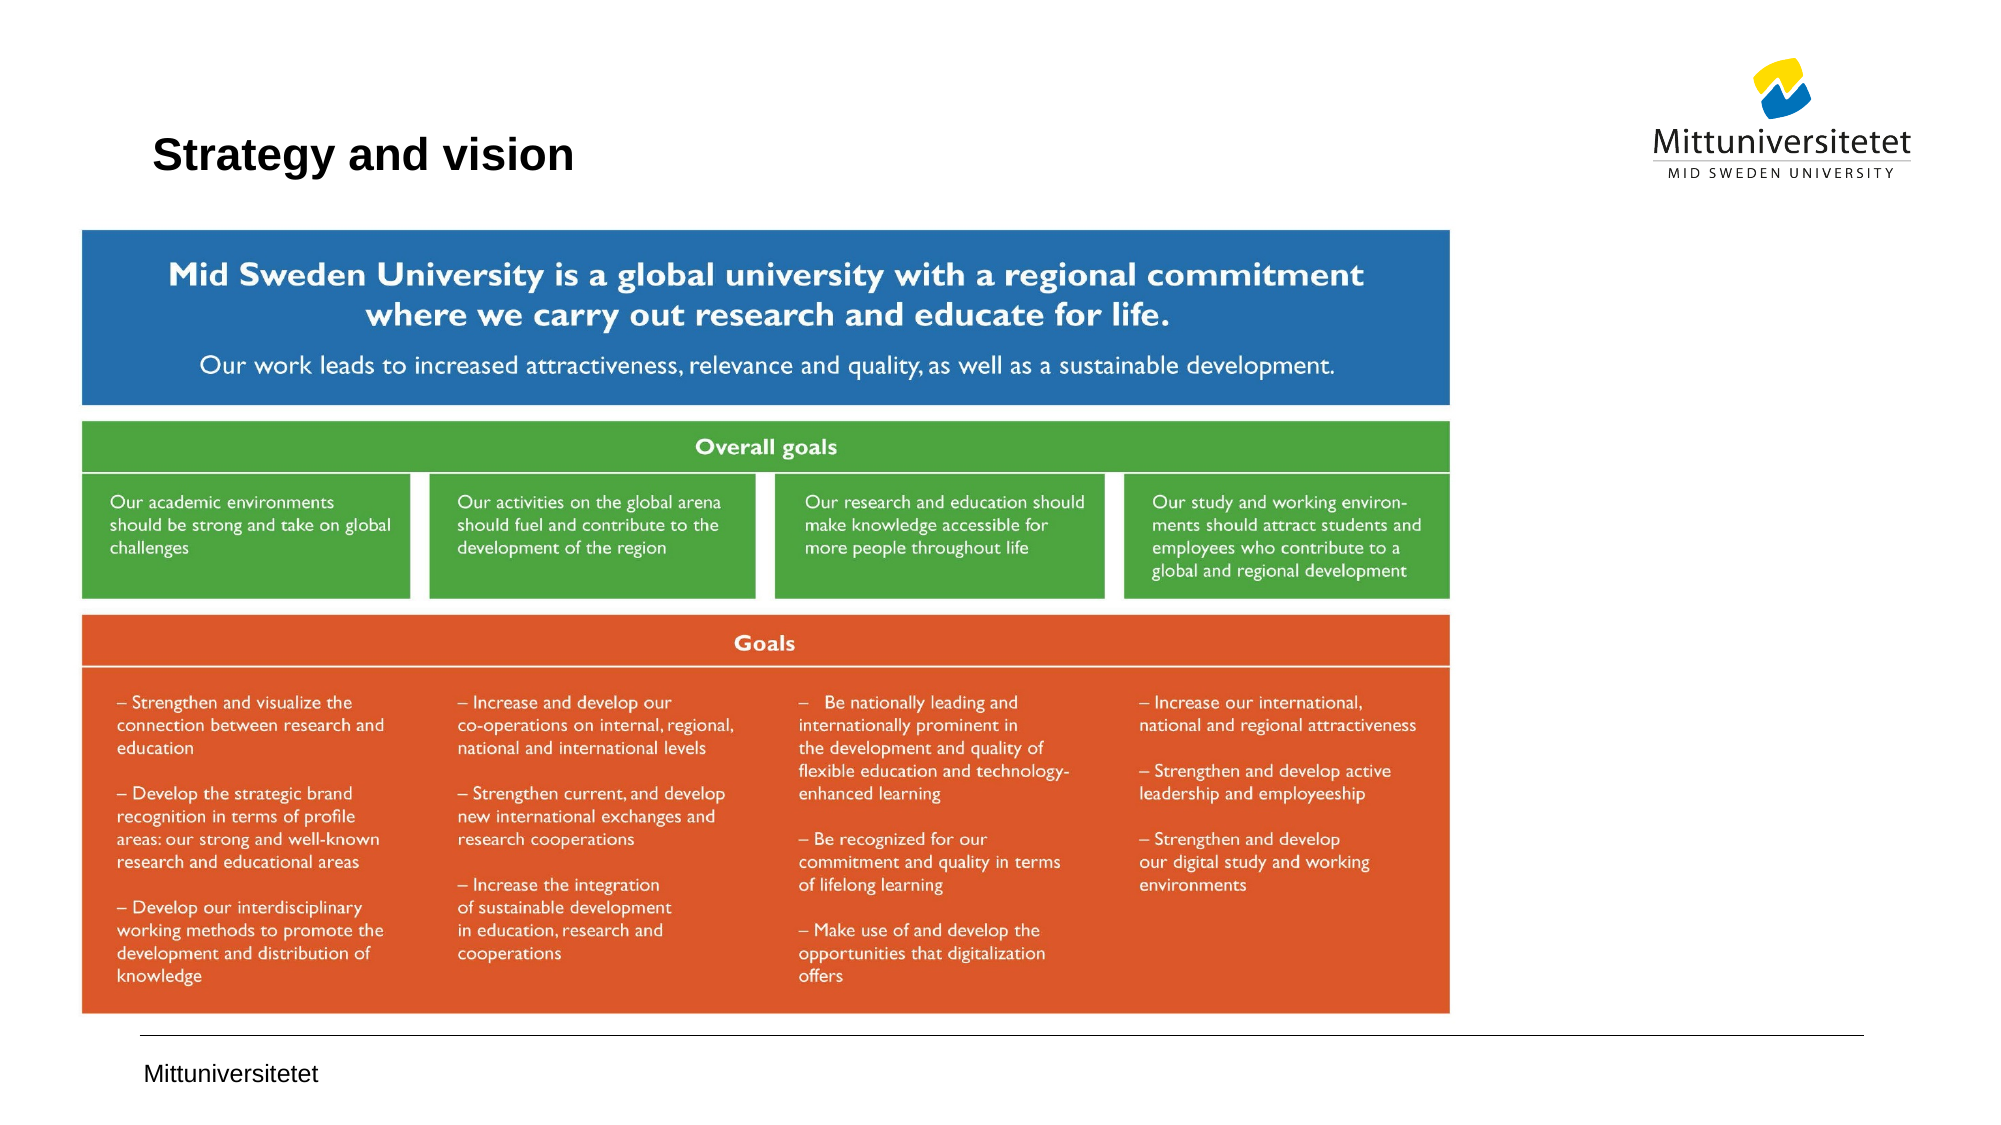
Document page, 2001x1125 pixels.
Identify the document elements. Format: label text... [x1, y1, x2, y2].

title Strategy and vision [137, 97, 1863, 204]
picture [70, 219, 1464, 1024]
picture [1653, 58, 1911, 178]
